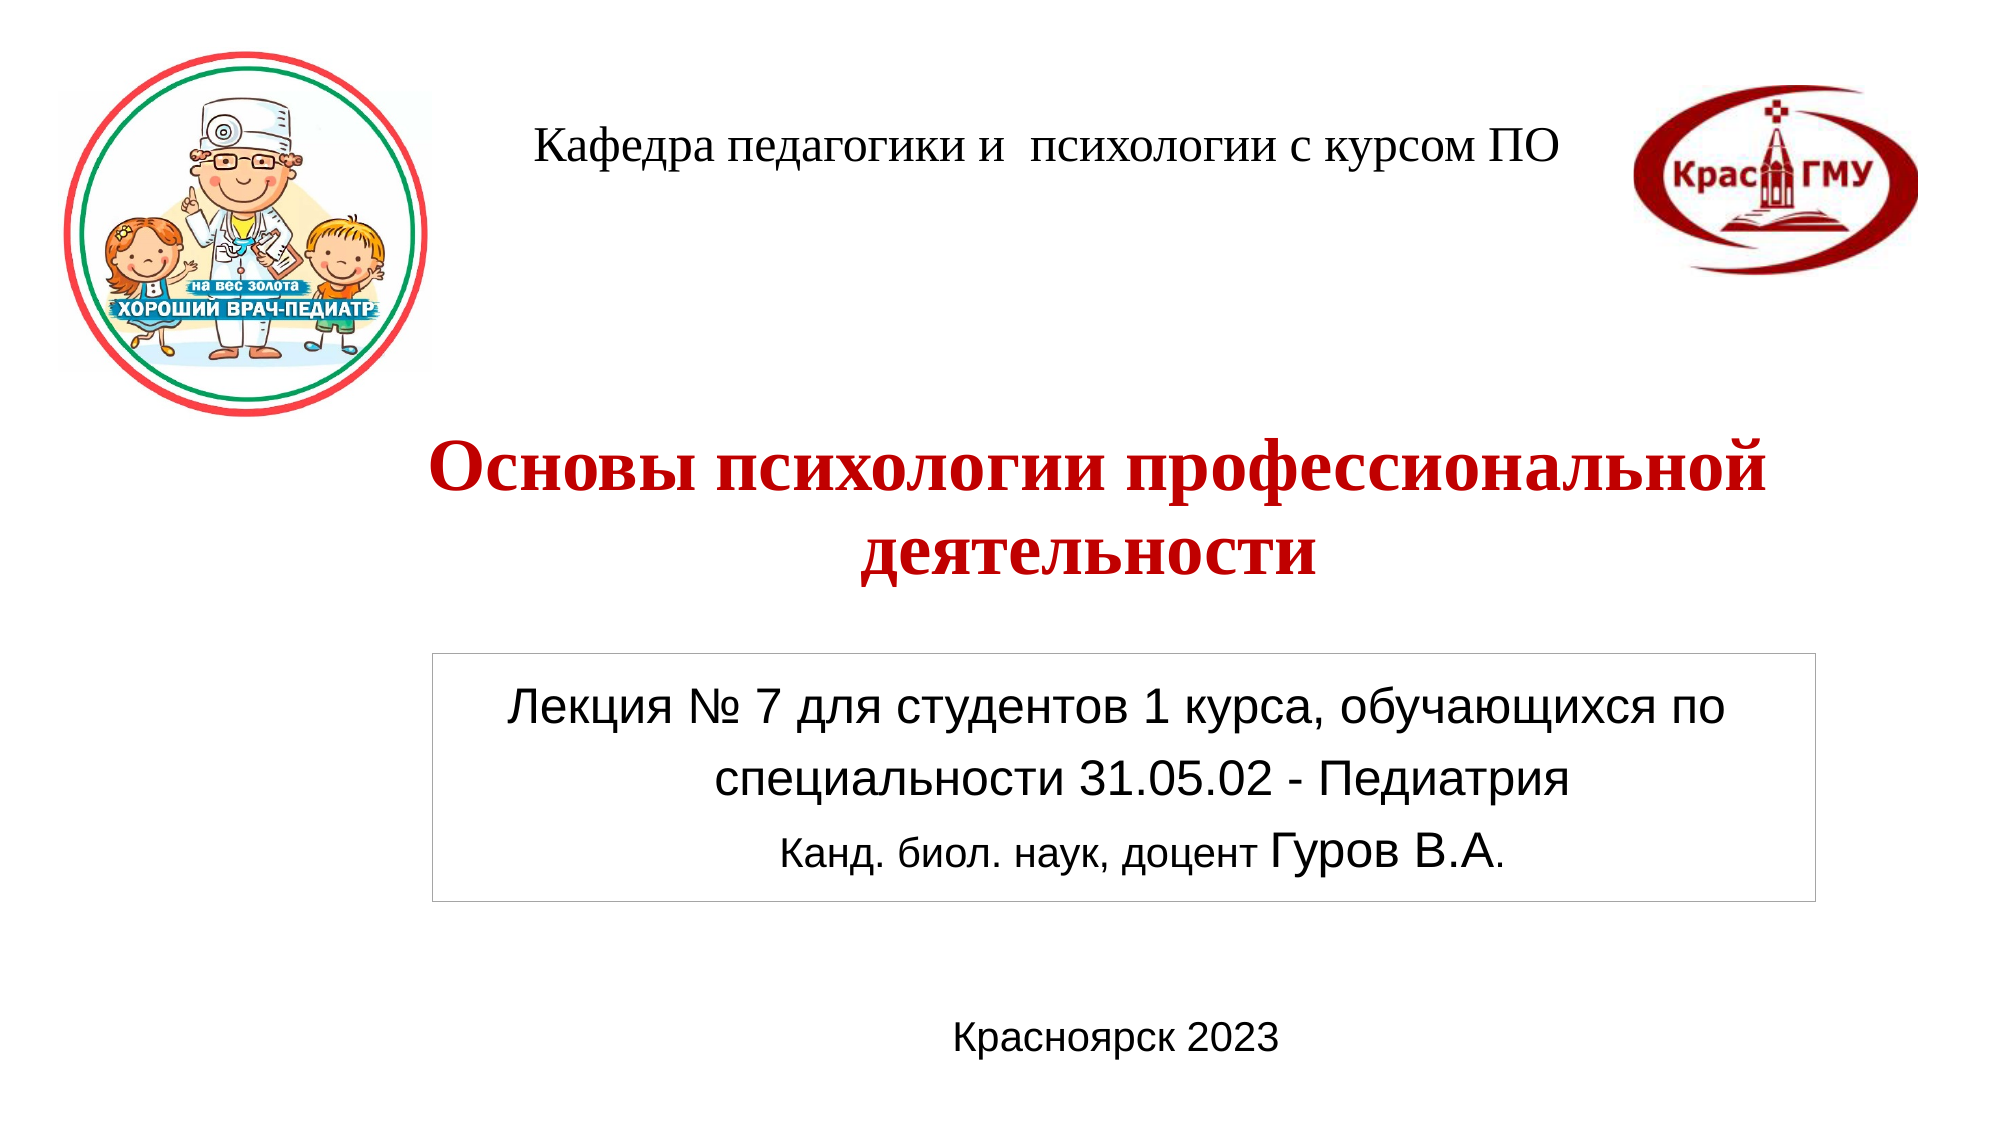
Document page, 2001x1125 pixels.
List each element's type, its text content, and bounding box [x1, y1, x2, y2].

picture [58, 47, 433, 421]
text_box Основы психологии профессиональной деятельности [380, 415, 1816, 597]
picture [1633, 85, 1918, 277]
text_box Красноярск 2023 [937, 1011, 1295, 1067]
title Кафедра педагогики и психологии с курсом ПО [518, 85, 1633, 205]
list Лекция № 7 для студентов 1 курса, обучающихся по специальности 31.05.02 - Педиатрия Канд. биол. наук, доцент Гуров В.А. [432, 653, 1816, 902]
